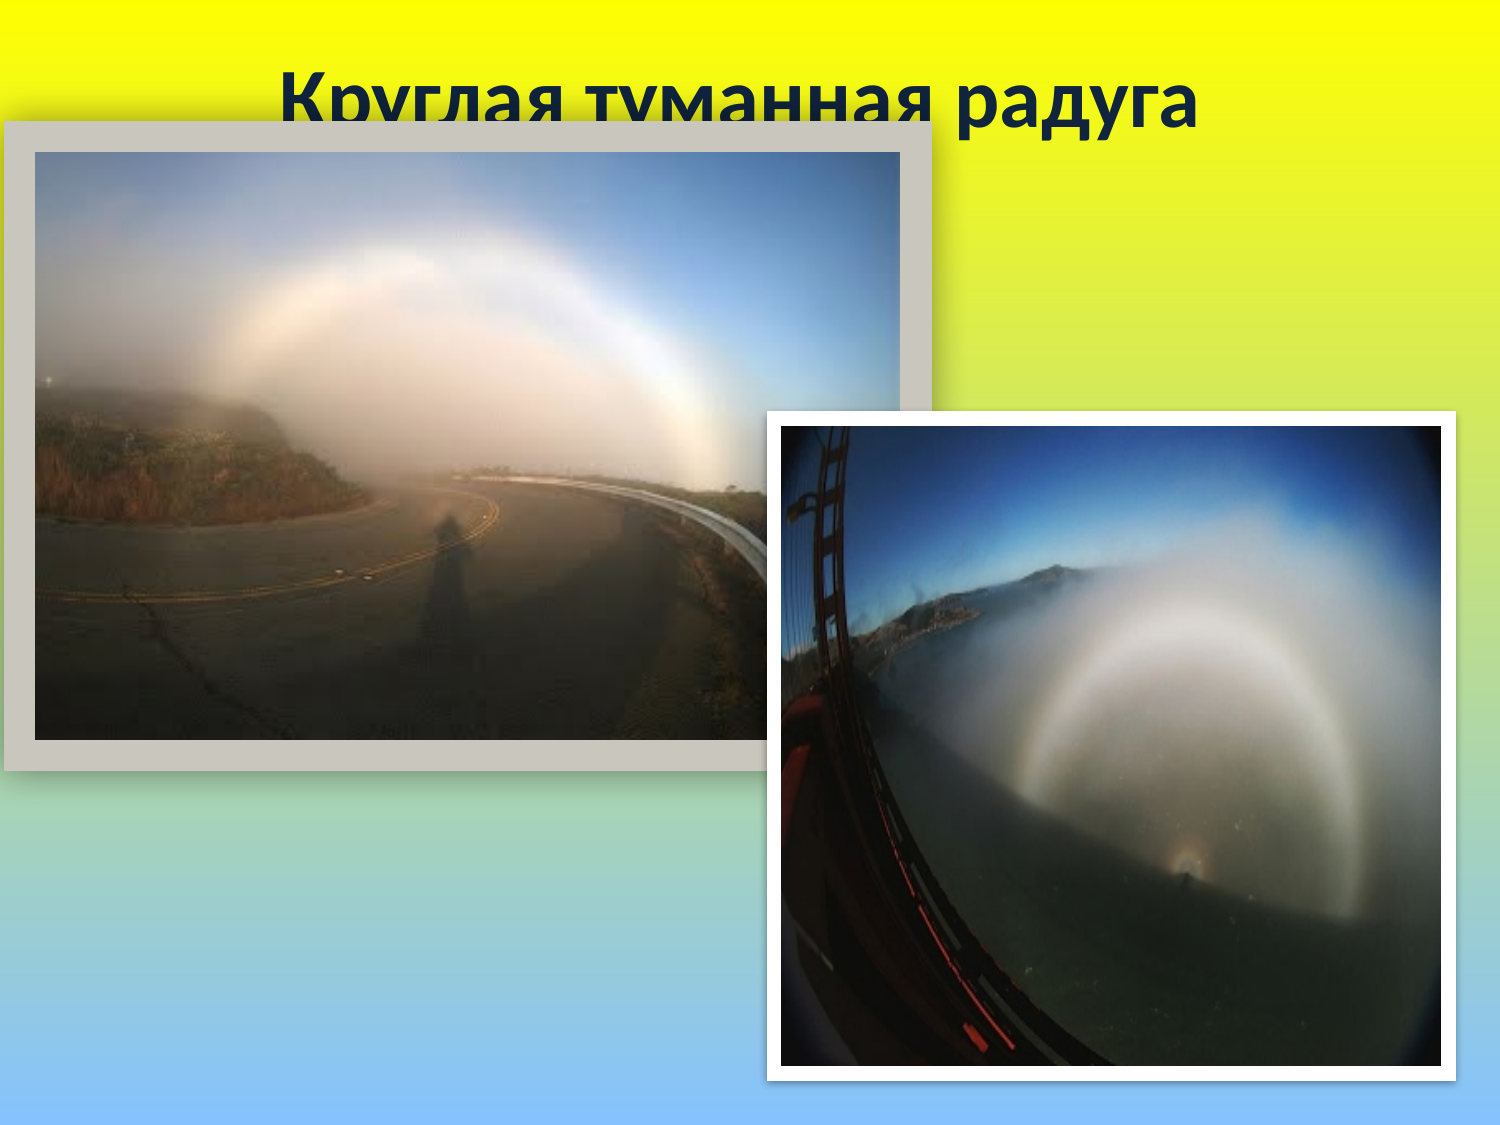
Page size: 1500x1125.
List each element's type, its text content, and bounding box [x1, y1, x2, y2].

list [34, 152, 901, 741]
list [780, 425, 1442, 1067]
title Круглая туманная радуга [75, 35, 1407, 153]
